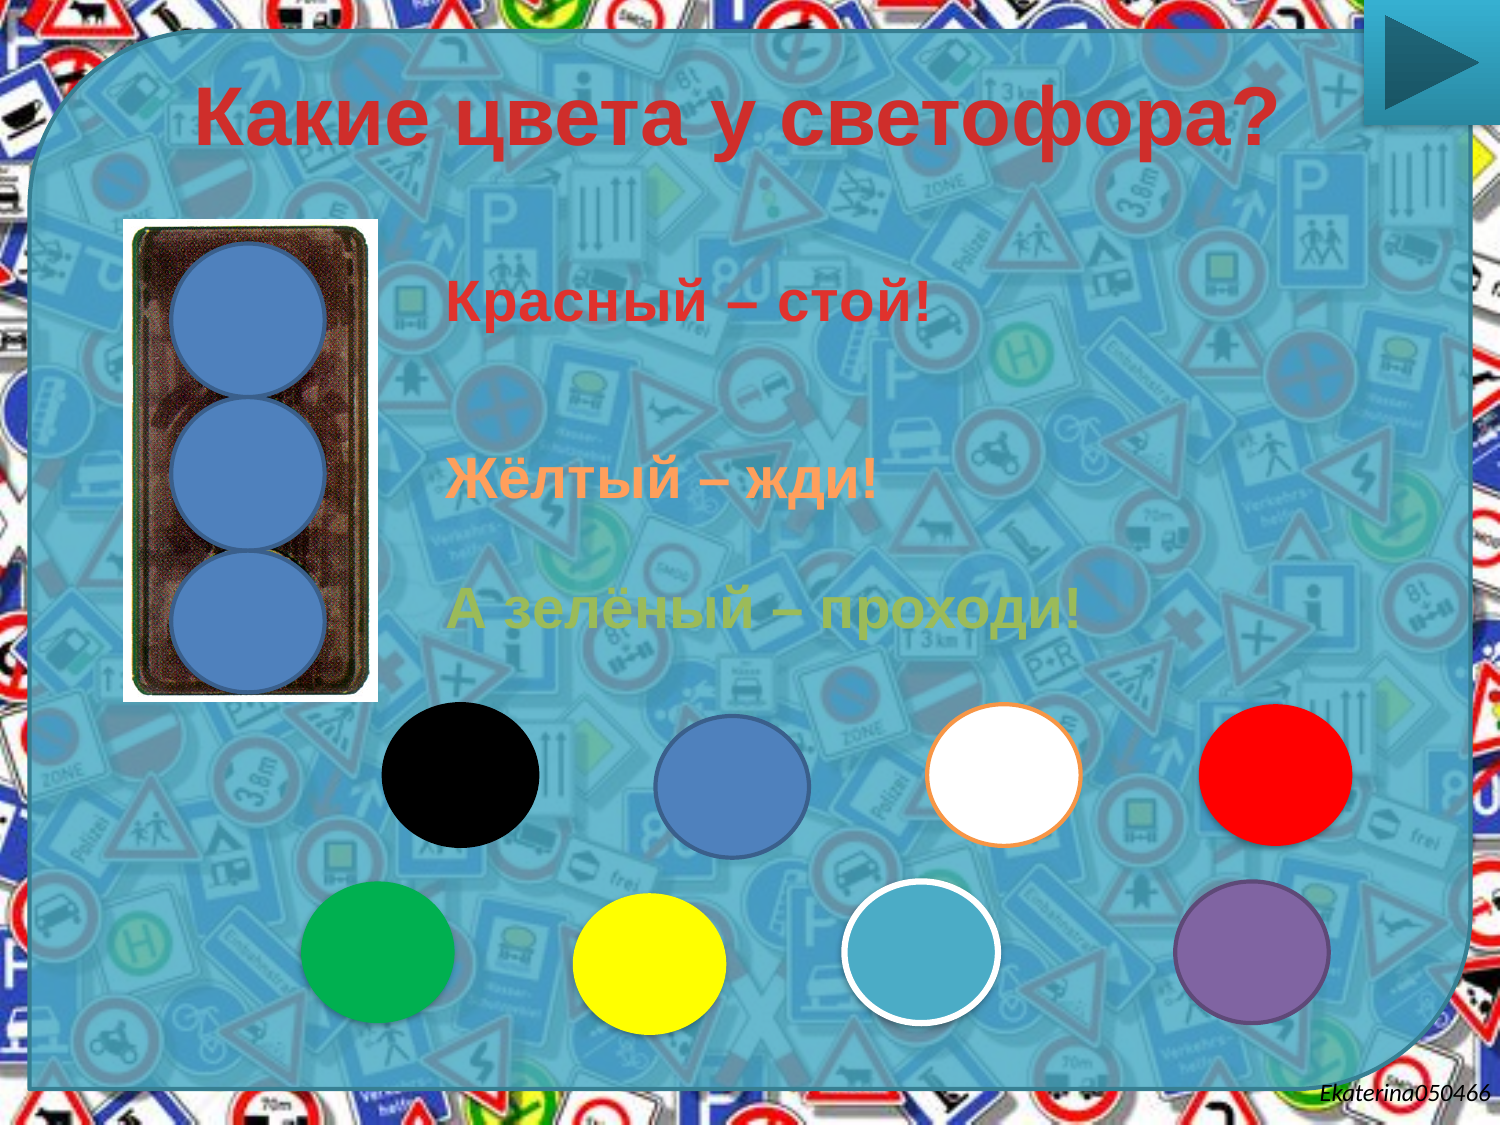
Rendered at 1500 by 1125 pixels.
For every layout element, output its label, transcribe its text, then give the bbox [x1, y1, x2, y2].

text_box [1364, 0, 1500, 126]
text_box Какие цвета у светофора? [112, 54, 1365, 170]
text_box [1198, 704, 1353, 846]
text_box [1173, 879, 1331, 1026]
text_box [925, 702, 1083, 849]
picture [0, 0, 1500, 1125]
text_box Красный – стой! [431, 255, 1069, 341]
text_box А зелёный – проходи! [430, 562, 1247, 648]
text_box Жёлтый – жди! [431, 432, 951, 518]
picture [123, 219, 379, 702]
text_box [841, 878, 1002, 1027]
text_box [301, 881, 455, 1024]
text_box [572, 893, 727, 1035]
text_box [653, 713, 812, 860]
text_box [381, 702, 540, 849]
